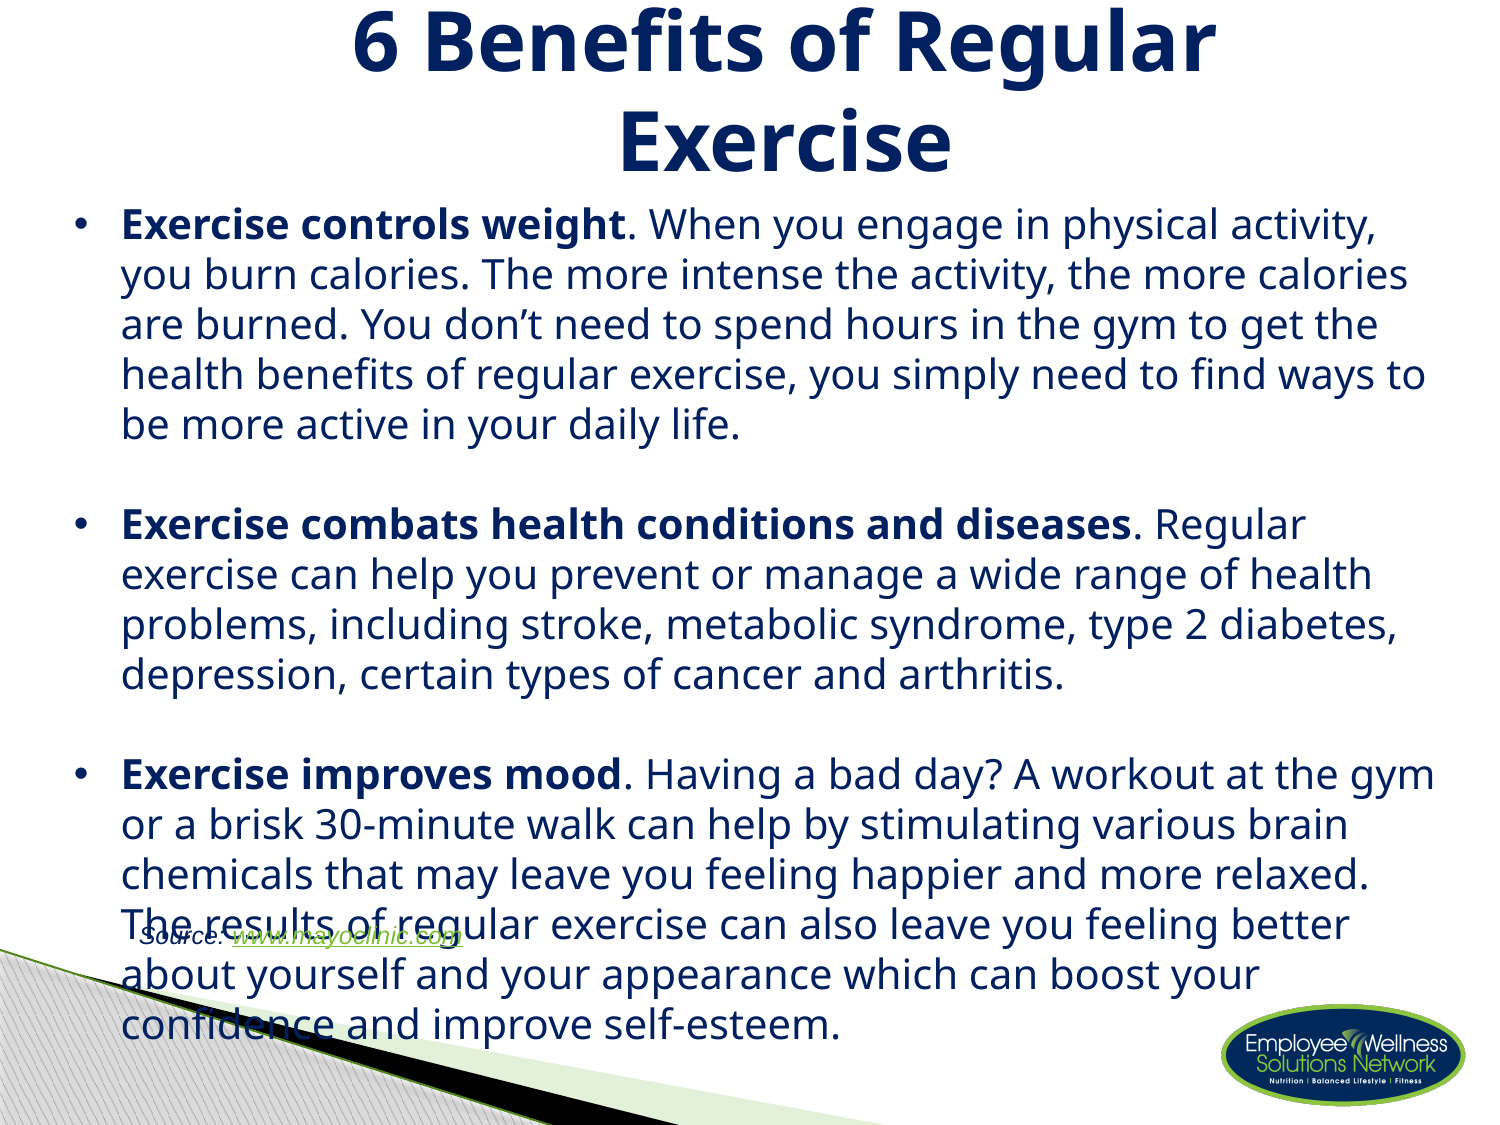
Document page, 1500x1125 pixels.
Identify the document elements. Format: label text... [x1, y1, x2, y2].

text_box Exercise controls weight. When you engage in physical activity, you burn calories. The more intense the activity, the more calories are burned. You don’t need to spend hours in the gym to get the health benefits of regular exercise, you simply need to find ways to be more active in your daily life. Exercise combats health conditions and diseases. Regular exercise can help you prevent or manage a wide range of health problems, including stroke, metabolic syndrome, type 2 diabetes, depression, certain types of cancer and arthritis. Exercise improves mood. Having a bad day? A workout at the gym or a brisk 30-minute walk can help by stimulating various brain chemicals that may leave you feeling happier and more relaxed. The results of regular exercise can also leave you feeling better about yourself and your appearance which can boost your confidence and improve self-esteem. [58, 190, 1453, 1056]
picture [1211, 977, 1475, 1125]
text_box 6 Benefits of Regular Exercise [267, 14, 1303, 163]
text_box Source: www.mayoclinic.com [123, 912, 750, 958]
